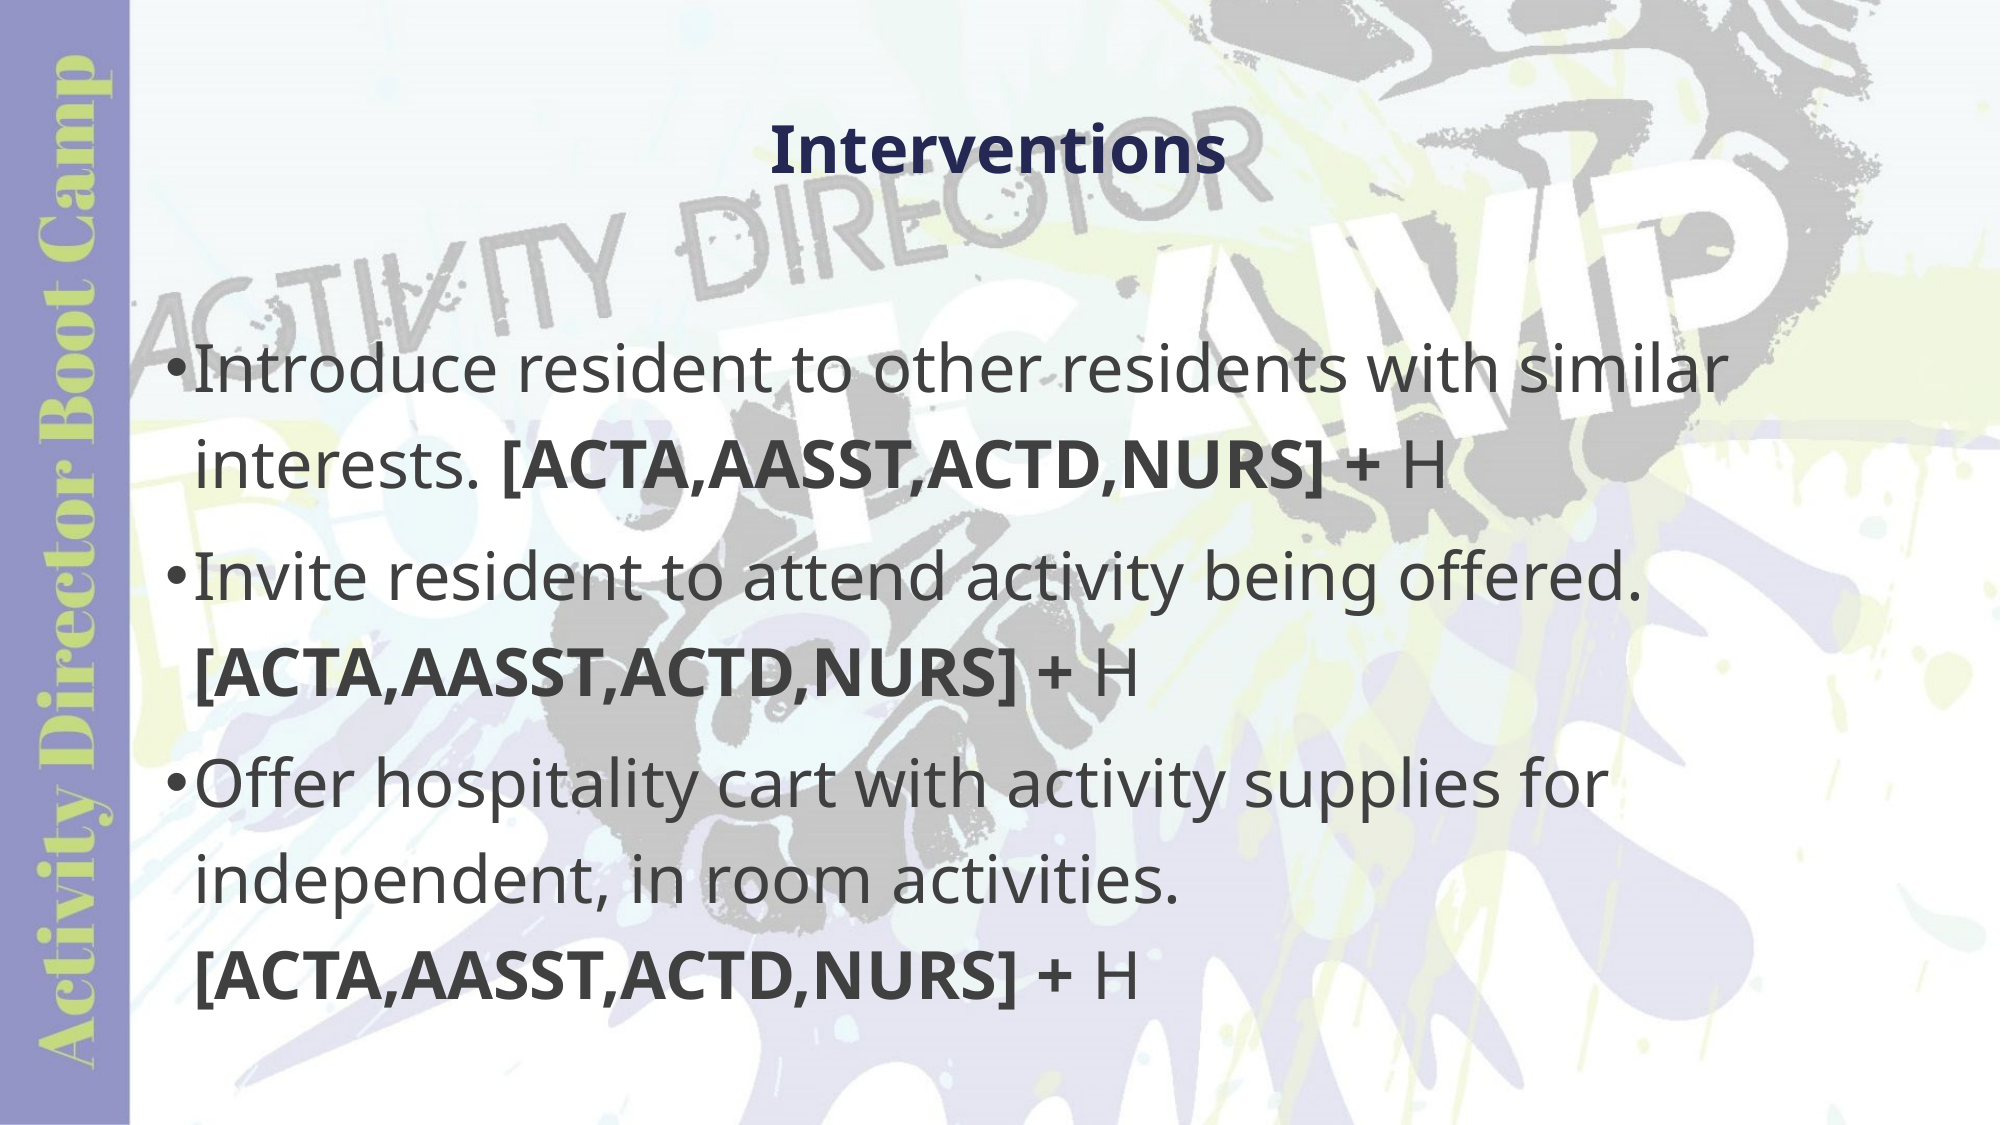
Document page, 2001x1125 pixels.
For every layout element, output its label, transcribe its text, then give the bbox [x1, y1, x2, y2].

picture [0, 0, 2001, 1125]
title Interventions [150, 56, 1849, 248]
list Introduce resident to other residents with similar interests. [ACTA,AASST,ACTD,NURS] + H Invite resident to attend activity being offered. [ACTA,AASST,ACTD,NURS] + H Offer hospitality cart with activity supplies for independent, in room activities. [ACTA,AASST,ACTD,NURS] + H [150, 302, 1849, 1047]
